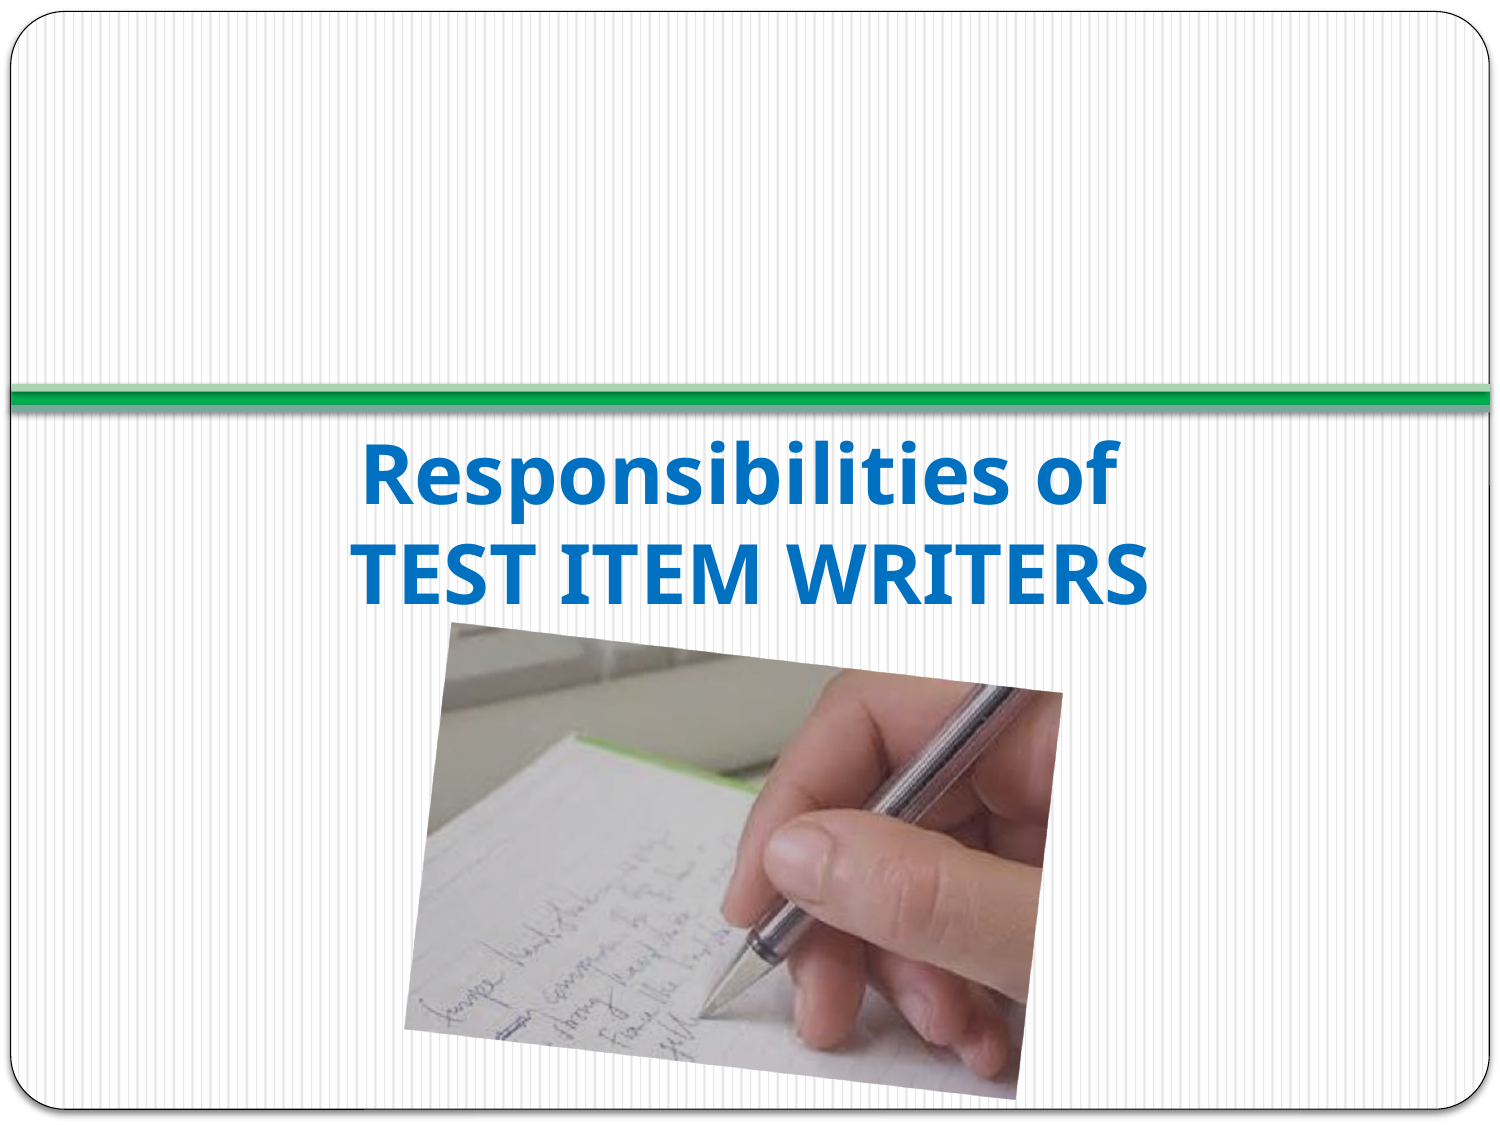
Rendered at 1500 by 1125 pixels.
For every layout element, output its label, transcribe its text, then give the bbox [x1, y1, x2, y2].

title Responsibilities of TEST ITEM WRITERS [112, 412, 1388, 636]
picture [418, 652, 1042, 1068]
